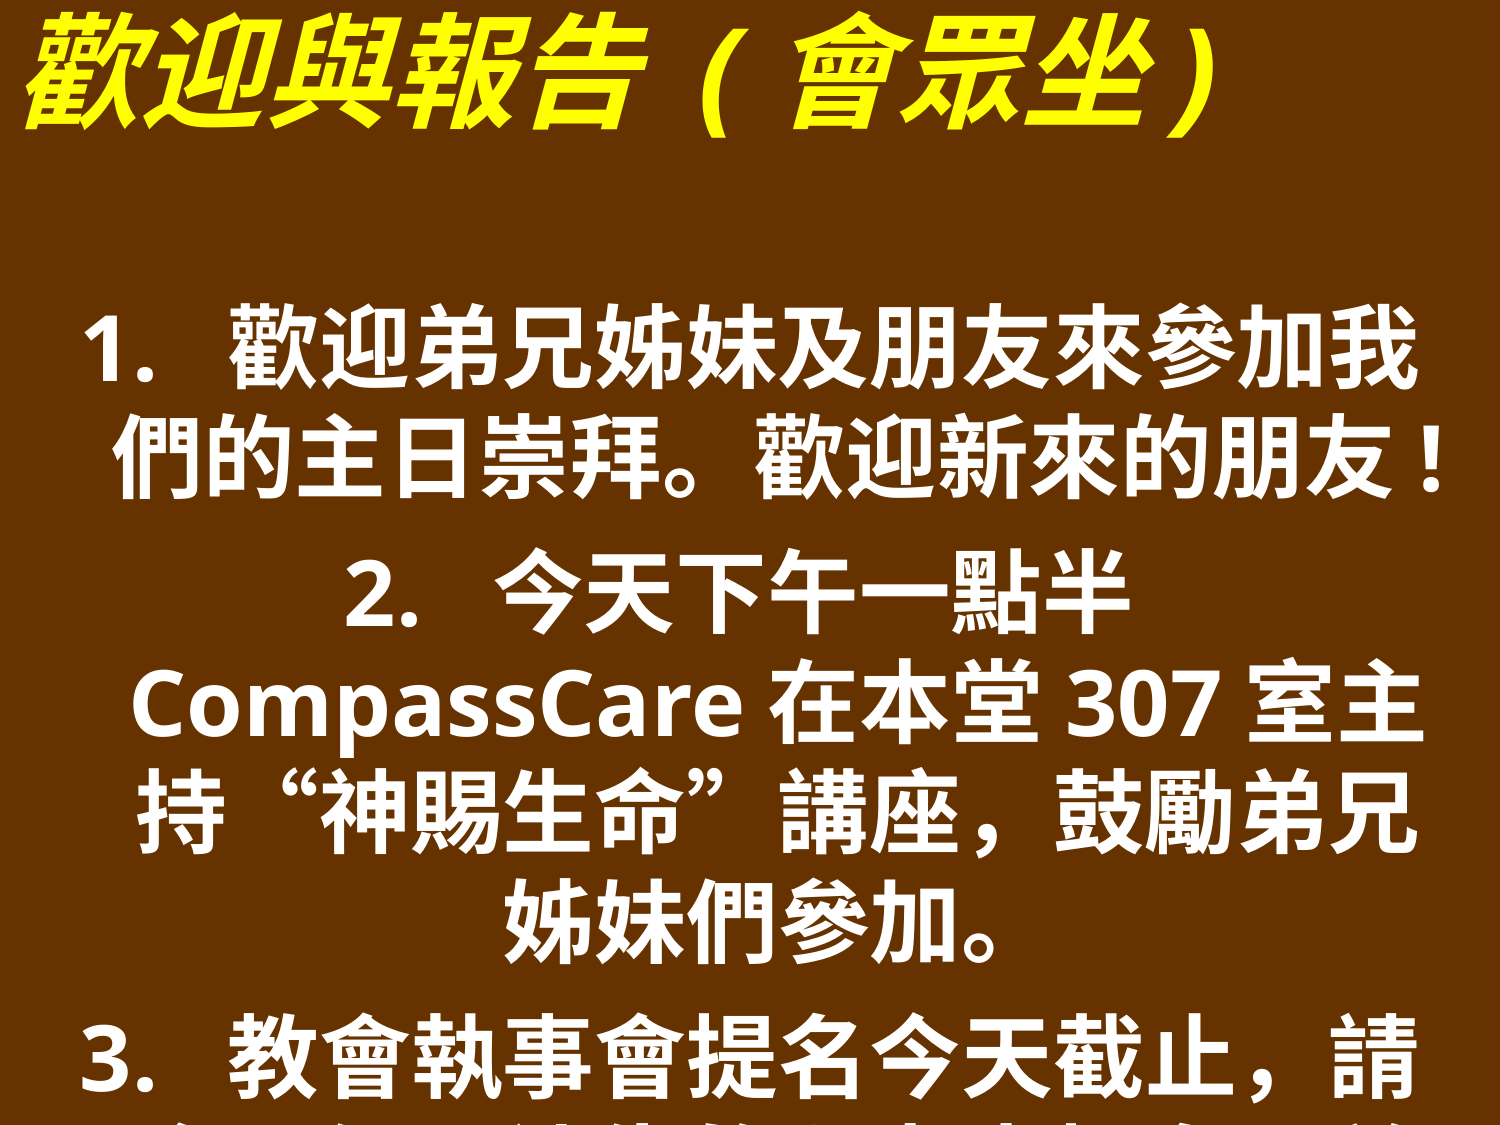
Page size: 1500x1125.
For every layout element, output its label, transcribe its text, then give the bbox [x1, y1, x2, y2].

text_box 歡迎與報告 (會眾坐) [0, 0, 1275, 138]
text_box 1. 歡迎弟兄姊妹及朋友來參加我們的主日崇拜。歡迎新來的朋友! 2. 今天下午一點半CompassCare在本堂307室主持“神賜生命”講座，鼓勵弟兄姊妹們參加。 3. 教會執事會提名今天截止，請會員們以禱告的心考慮提名，並在前廳拿取提名表填寫。 [37, 137, 1463, 1125]
